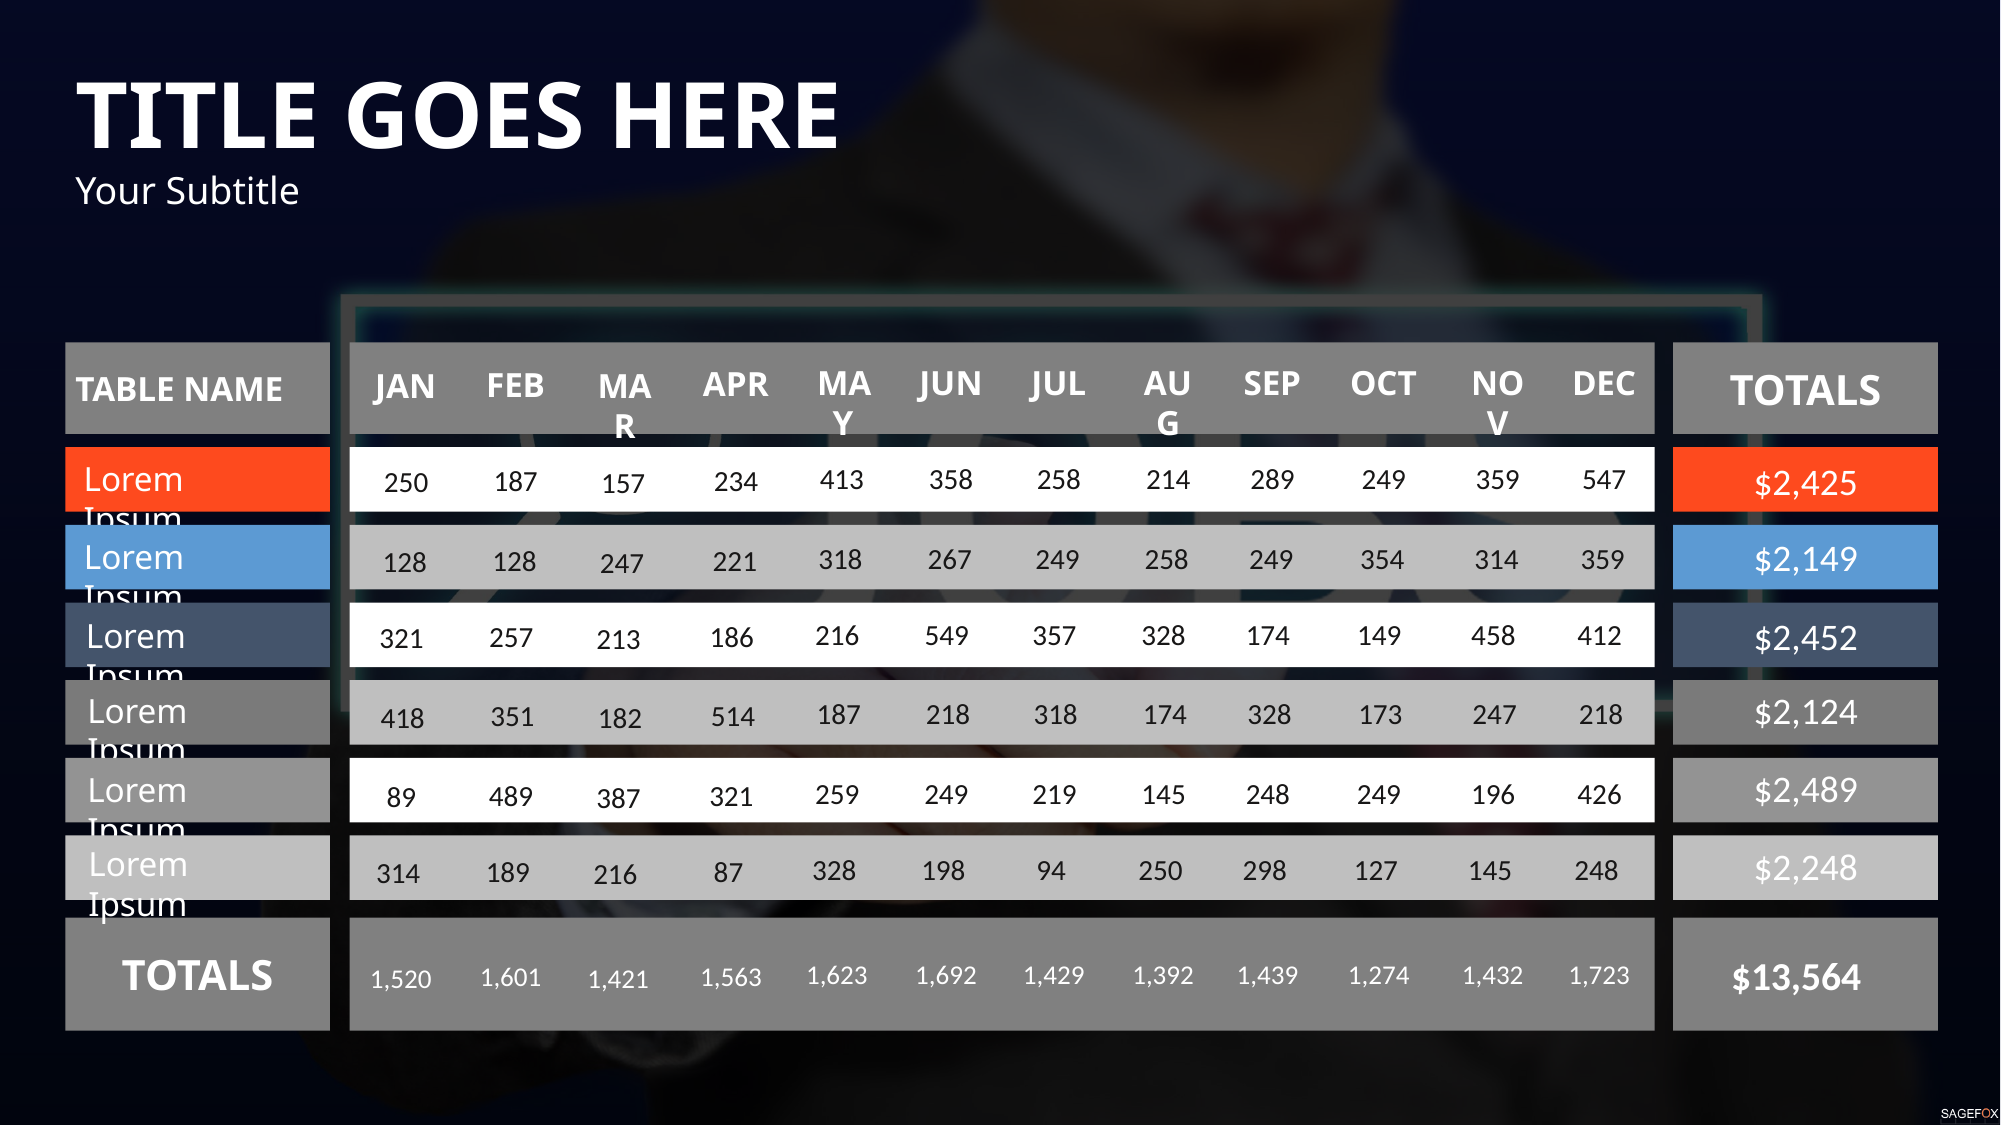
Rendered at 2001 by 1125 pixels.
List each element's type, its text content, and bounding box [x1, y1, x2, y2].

text_box 249 [897, 767, 996, 818]
text_box $2,425 [1721, 450, 1890, 511]
text_box 458 [1444, 608, 1542, 659]
text_box 1,274 [1322, 950, 1435, 998]
text_box 94 [1002, 843, 1100, 894]
text_box 198 [894, 843, 993, 894]
text_box [1672, 446, 1939, 513]
text_box 173 [1331, 688, 1430, 738]
text_box 1,432 [1436, 950, 1543, 998]
text_box [1672, 834, 1939, 901]
text_box MAY [792, 354, 894, 449]
text_box [1672, 524, 1939, 590]
text_box 213 [569, 612, 668, 663]
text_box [65, 757, 330, 823]
text_box 128 [465, 534, 564, 585]
text_box 318 [791, 532, 890, 583]
text_box TOTALS [1712, 356, 1899, 421]
text_box 89 [352, 771, 451, 821]
text_box APR [687, 356, 785, 411]
text_box 250 [1111, 843, 1210, 894]
text_box [1672, 679, 1939, 746]
text_box 351 [463, 690, 562, 740]
text_box 328 [1114, 608, 1213, 659]
text_box 189 [459, 845, 557, 896]
text_box 267 [901, 532, 999, 583]
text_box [65, 524, 330, 590]
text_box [65, 447, 330, 512]
text_box 1,623 [780, 950, 890, 998]
picture [0, 0, 2001, 1125]
text_box 354 [1333, 532, 1431, 583]
text_box 328 [1220, 688, 1319, 738]
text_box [65, 680, 330, 745]
text_box NOV [1448, 354, 1547, 449]
text_box 157 [574, 456, 672, 507]
text_box SEP [1223, 354, 1322, 410]
text_box 1,429 [997, 950, 1107, 998]
text_box $2,149 [1721, 526, 1890, 587]
text_box 250 [357, 456, 455, 507]
text_box 149 [1330, 608, 1428, 659]
text_box 258 [1010, 453, 1108, 503]
text_box 387 [569, 771, 668, 822]
text_box 547 [1555, 453, 1653, 503]
text_box 412 [1550, 608, 1649, 659]
text_box [349, 524, 1656, 590]
text_box 214 [1119, 453, 1217, 503]
text_box 413 [793, 453, 891, 503]
text_box 128 [355, 536, 454, 586]
text_box [1672, 757, 1939, 823]
text_box 321 [352, 611, 451, 662]
text_box TITLE GOES HERE Your Subtitle [60, 49, 1036, 220]
text_box 328 [785, 843, 883, 894]
text_box 359 [1554, 532, 1652, 583]
text_box 249 [1330, 767, 1428, 818]
text_box 258 [1118, 532, 1216, 583]
text_box 174 [1116, 688, 1214, 738]
text_box 196 [1444, 767, 1542, 818]
text_box 247 [1445, 688, 1544, 738]
text_box 249 [1008, 532, 1107, 583]
text_box 358 [902, 453, 1000, 503]
text_box JUN [902, 354, 1000, 410]
text_box 249 [1334, 453, 1433, 503]
text_box 1,392 [1107, 950, 1211, 998]
text_box 1,601 [454, 952, 567, 1000]
text_box [349, 679, 1656, 746]
text_box [349, 341, 1656, 435]
text_box DEC [1555, 354, 1653, 410]
text_box 1,421 [562, 954, 675, 1002]
text_box 216 [788, 608, 887, 659]
text_box 221 [685, 534, 784, 585]
text_box 289 [1223, 453, 1322, 503]
text_box 257 [462, 610, 560, 661]
text_box 418 [354, 691, 452, 742]
text_box [349, 602, 1656, 668]
text_box 174 [1219, 608, 1317, 659]
text_box [349, 757, 1656, 823]
text_box 318 [1007, 688, 1105, 738]
text_box [1672, 602, 1939, 668]
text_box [59, 342, 330, 435]
text_box 145 [1441, 843, 1539, 894]
text_box MAR [574, 358, 675, 453]
text_box $2,248 [1721, 835, 1890, 896]
text_box 187 [789, 688, 888, 738]
text_box FEB [466, 356, 565, 412]
text_box 186 [682, 610, 781, 661]
text_box 218 [1552, 688, 1650, 738]
text_box [349, 834, 1656, 901]
text_box 259 [788, 767, 886, 818]
text_box 248 [1219, 767, 1317, 818]
text_box 219 [1005, 767, 1104, 818]
text_box 514 [684, 690, 782, 740]
text_box 1,520 [345, 953, 457, 1001]
text_box 357 [1005, 608, 1104, 659]
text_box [65, 602, 330, 668]
text_box 87 [679, 845, 778, 896]
text_box 1,563 [675, 952, 787, 1000]
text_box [65, 917, 330, 1031]
text_box 1,723 [1543, 950, 1656, 998]
text_box 359 [1449, 453, 1547, 503]
text_box [349, 917, 1656, 1032]
text_box OCT [1334, 354, 1433, 410]
text_box 127 [1327, 843, 1425, 894]
text_box 234 [687, 454, 785, 505]
text_box JAN [357, 357, 455, 413]
text_box 426 [1550, 767, 1649, 818]
text_box 549 [897, 608, 996, 659]
text_box $13,564 [1712, 943, 1880, 1006]
text_box $2,489 [1721, 757, 1890, 818]
text_box JUL [1010, 354, 1108, 410]
text_box 218 [899, 688, 997, 738]
text_box AUG [1119, 354, 1217, 449]
text_box $2,124 [1721, 679, 1890, 740]
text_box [65, 835, 330, 900]
text_box 1,439 [1211, 950, 1322, 998]
text_box $2,452 [1721, 605, 1890, 666]
text_box 145 [1114, 767, 1213, 818]
text_box 247 [573, 536, 671, 587]
text_box 1,692 [890, 950, 997, 998]
text_box [1672, 341, 1939, 435]
text_box 298 [1216, 843, 1314, 894]
text_box [1672, 917, 1939, 1032]
text_box 249 [1222, 532, 1320, 583]
text_box 182 [571, 692, 669, 742]
text_box 314 [1447, 532, 1546, 583]
text_box 314 [349, 847, 447, 897]
text_box 489 [462, 770, 560, 820]
text_box 187 [467, 455, 565, 505]
text_box 321 [682, 769, 781, 820]
text_box [349, 446, 1656, 513]
text_box 216 [566, 847, 665, 898]
text_box 248 [1547, 843, 1646, 894]
